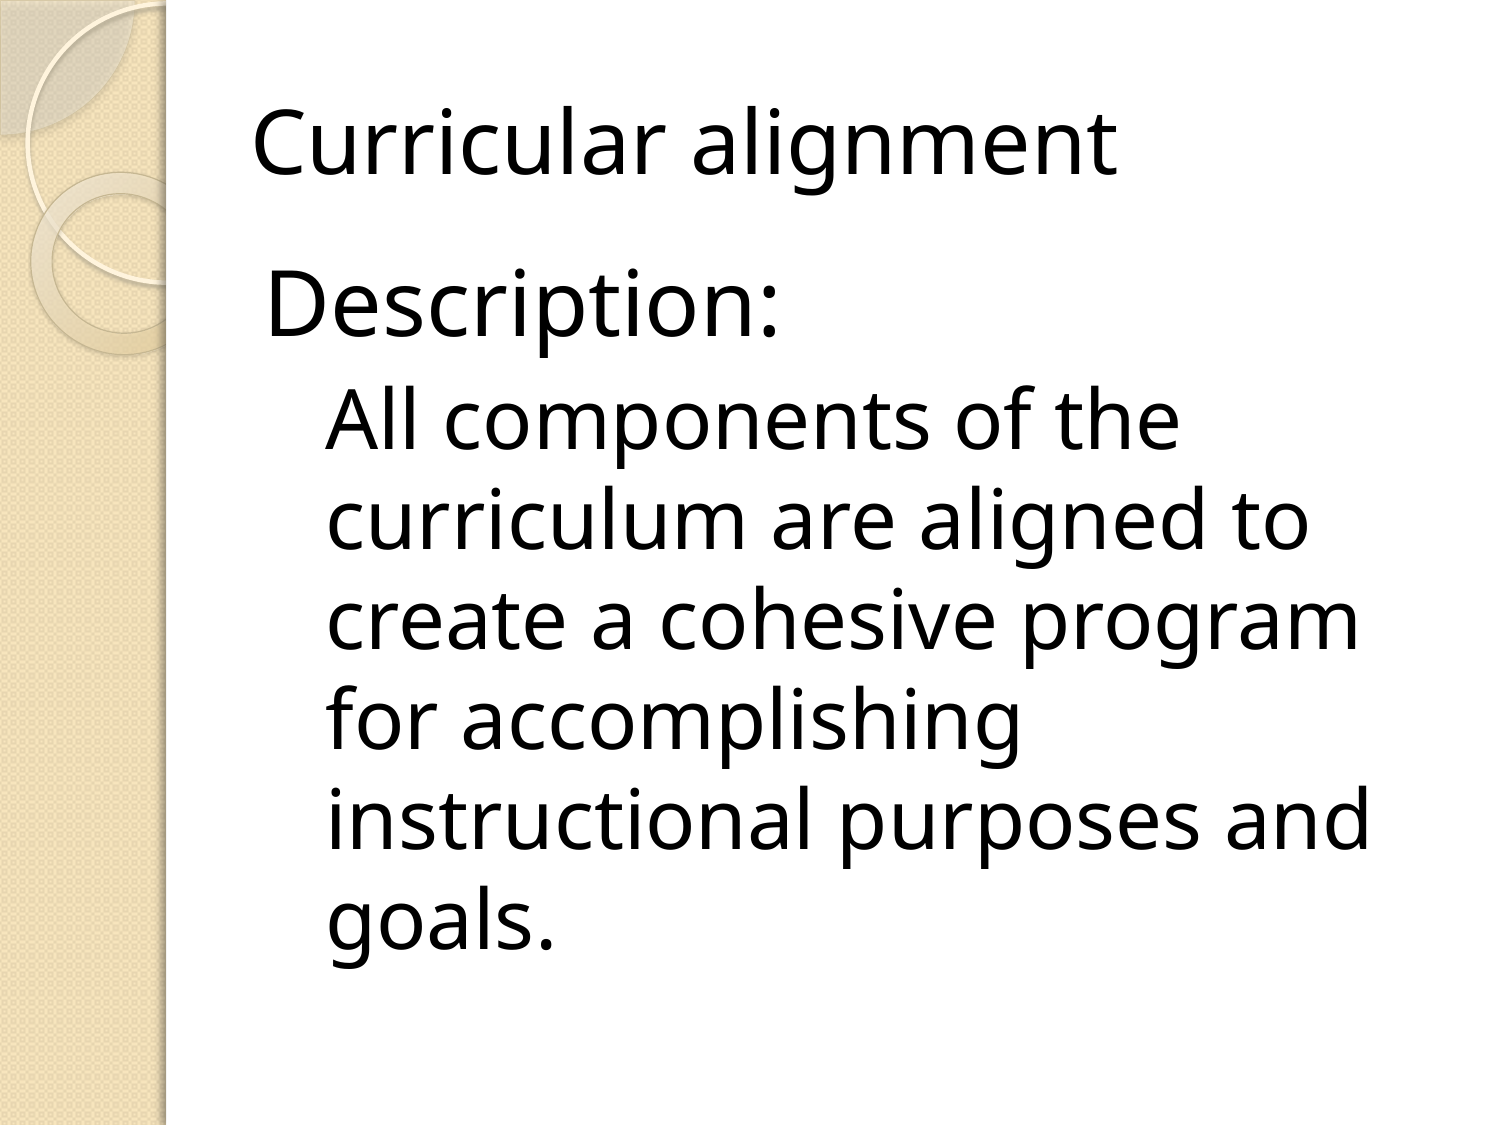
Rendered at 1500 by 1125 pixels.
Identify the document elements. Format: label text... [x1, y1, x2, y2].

list Description: All components of the curriculum are aligned to create a cohesive program for accomplishing instructional purposes and goals. [235, 237, 1466, 1025]
title Curricular alignment [235, 45, 1466, 233]
